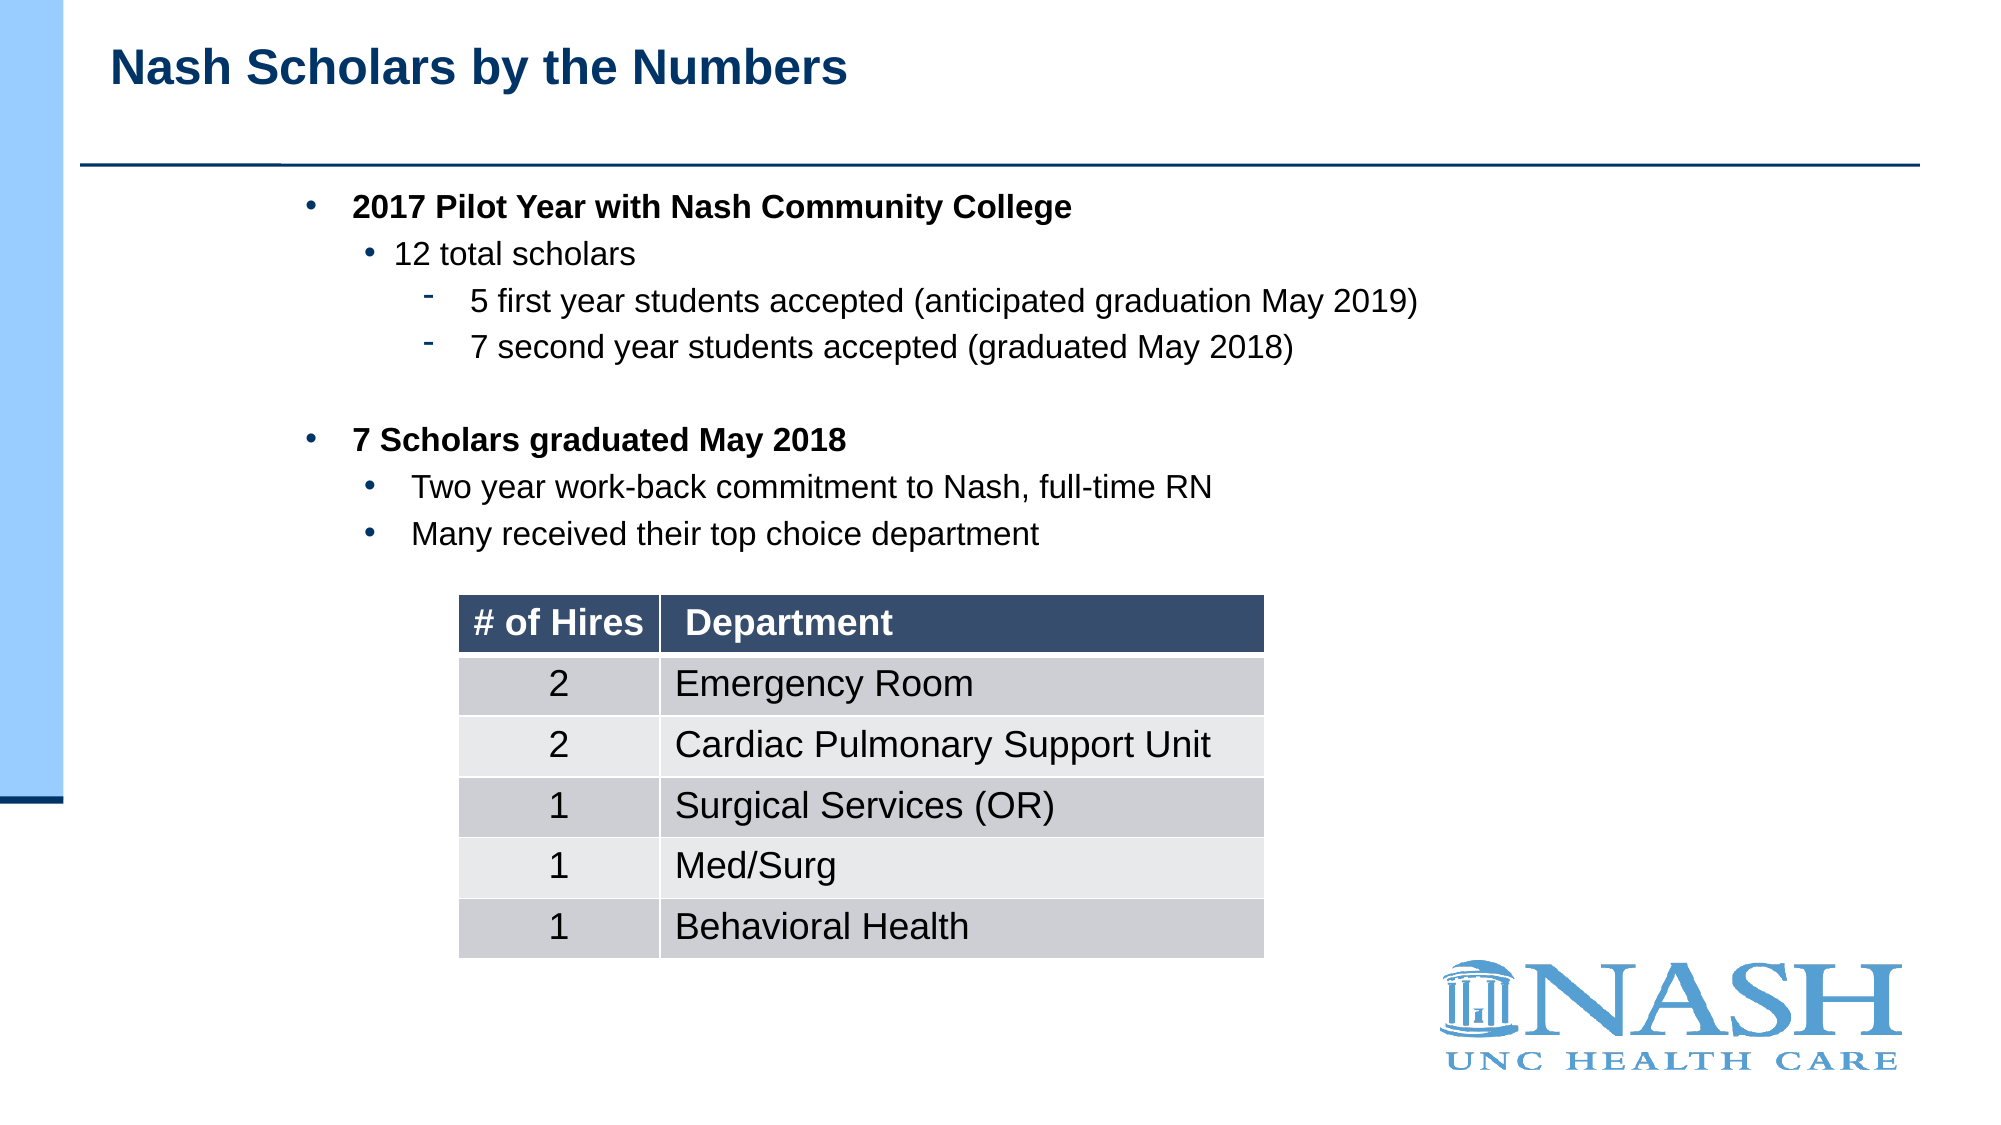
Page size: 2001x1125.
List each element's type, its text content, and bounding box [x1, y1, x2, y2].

table_cell Cardiac Pulmonary Support Unit [661, 717, 1264, 776]
table_cell Surgical Services (OR) [661, 778, 1264, 837]
table_header # of Hires [459, 595, 659, 652]
table_cell 1 [459, 778, 659, 837]
table_cell Emergency Room [661, 658, 1264, 715]
list 2017 Pilot Year with Nash Community College 12 total scholars 5 first year students accepted (anticipated graduation May 2019) 7 second year students accepted (graduated May 2018) 7 Scholars graduated May 2018 Two year work-back commitment to Nash, full-time RN Many received their top choice department [290, 178, 1716, 825]
table_cell 2 [459, 658, 659, 715]
table_cell 1 [459, 838, 659, 898]
picture [1440, 960, 1902, 1070]
table_cell Behavioral Health [661, 899, 1264, 958]
table_header Department [661, 595, 1264, 652]
table_cell 2 [459, 717, 659, 776]
table_cell 1 [459, 899, 659, 958]
title Nash Scholars by the Numbers [95, 26, 1905, 164]
table_cell Med/Surg [661, 838, 1264, 898]
